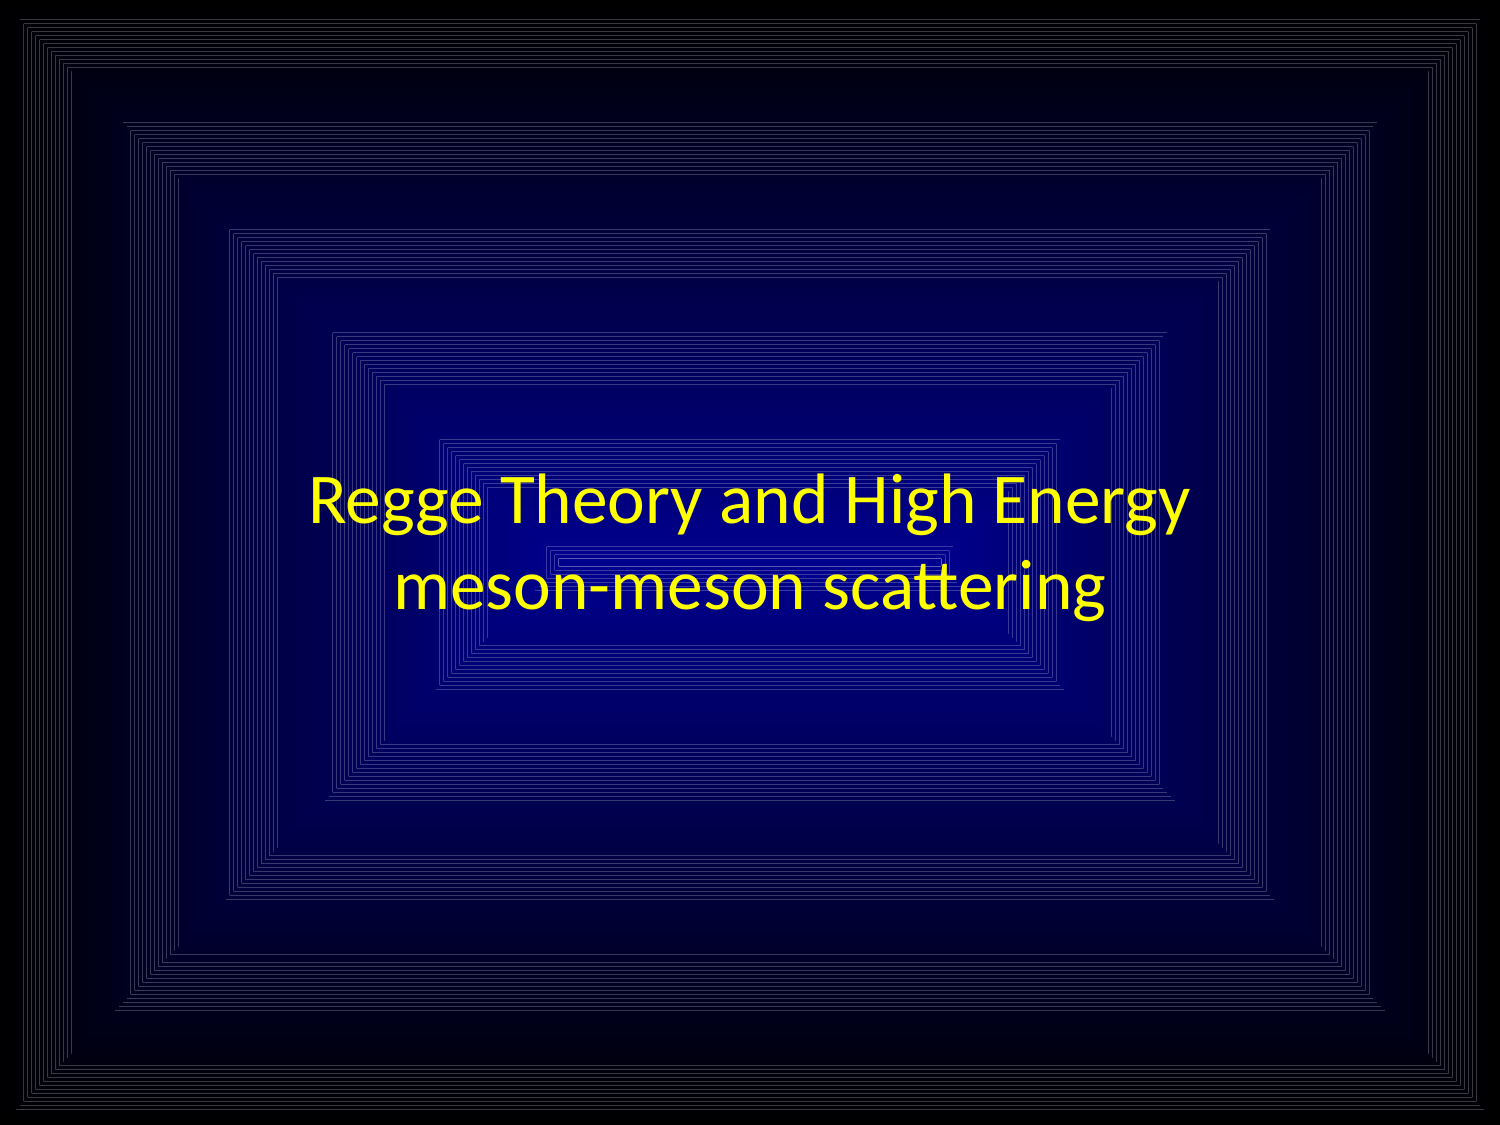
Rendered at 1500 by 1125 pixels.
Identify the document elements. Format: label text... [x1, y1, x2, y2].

title Regge Theory and High Energy meson-meson scattering [75, 444, 1425, 632]
